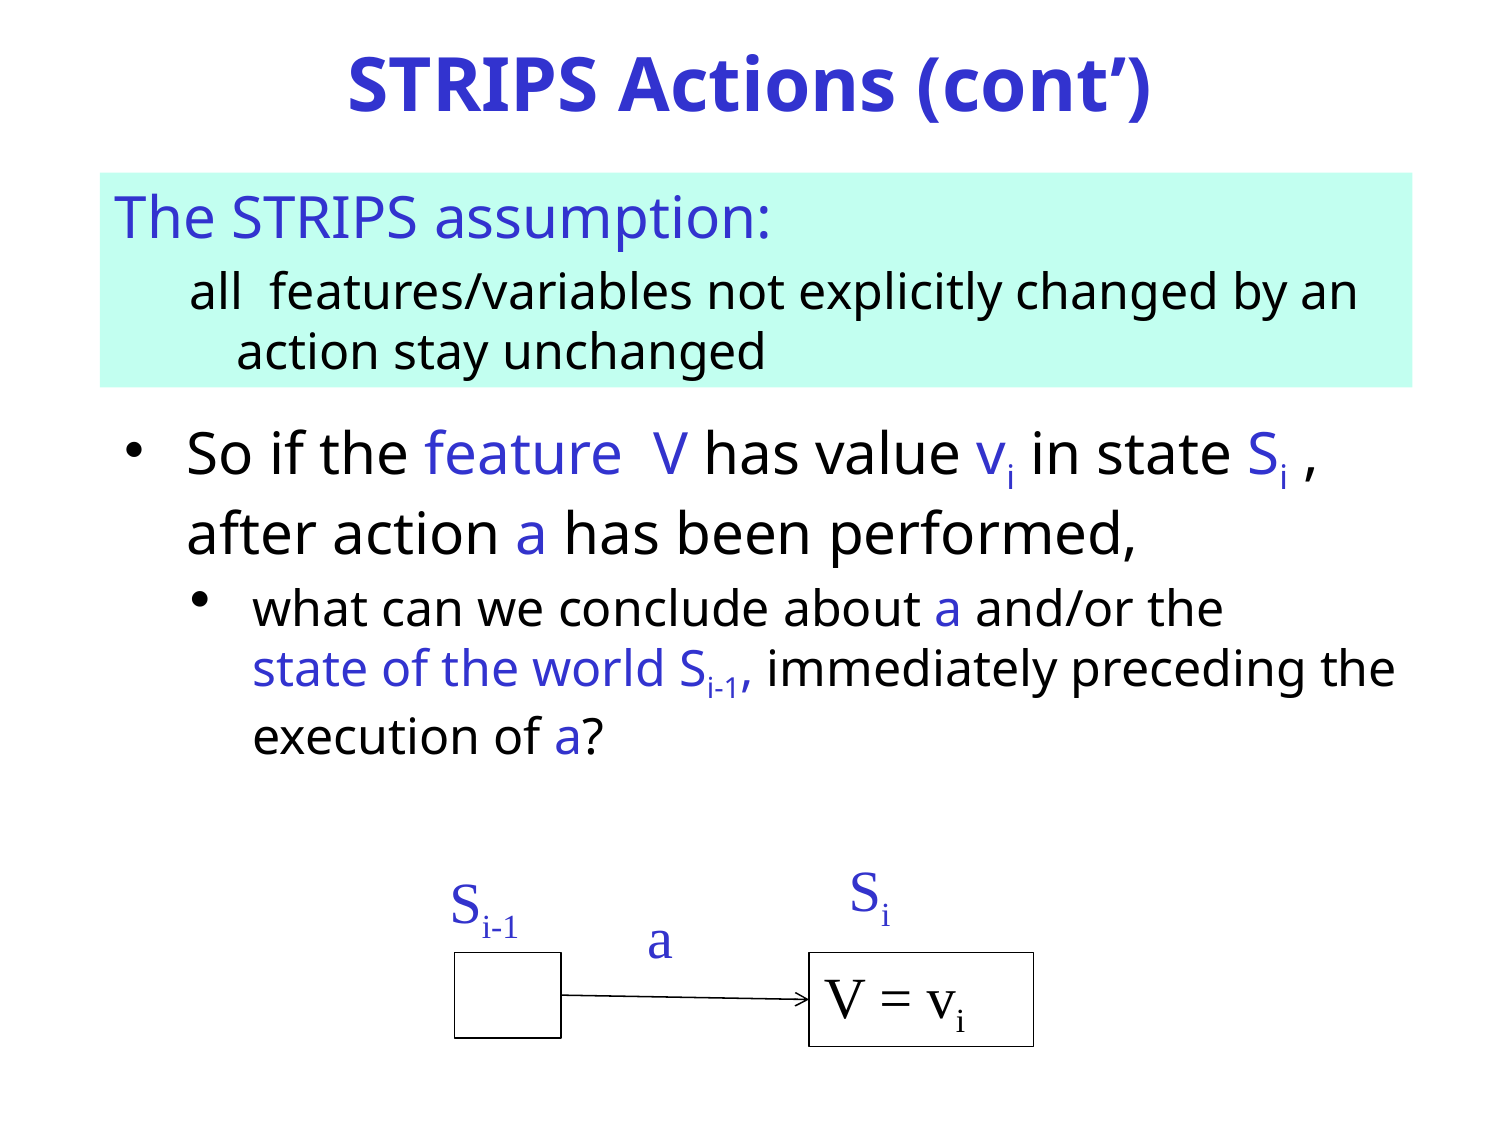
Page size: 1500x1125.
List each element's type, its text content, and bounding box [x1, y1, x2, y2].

text_box Si [833, 846, 906, 941]
text_box V = vi [809, 952, 1034, 1047]
text_box a [632, 893, 688, 978]
text_box [454, 952, 562, 1038]
text_box Si-1 [434, 857, 535, 953]
list So if the feature V has value vi in state Si , after action a has been performed, what can we conclude about a and/or the state of the world Si-1, immediately preceding the execution of a? [99, 408, 1460, 788]
text_box The STRIPS assumption: all features/variables not explicitly changed by an action stay unchanged [99, 172, 1413, 388]
title STRIPS Actions (cont’) [49, 24, 1451, 138]
